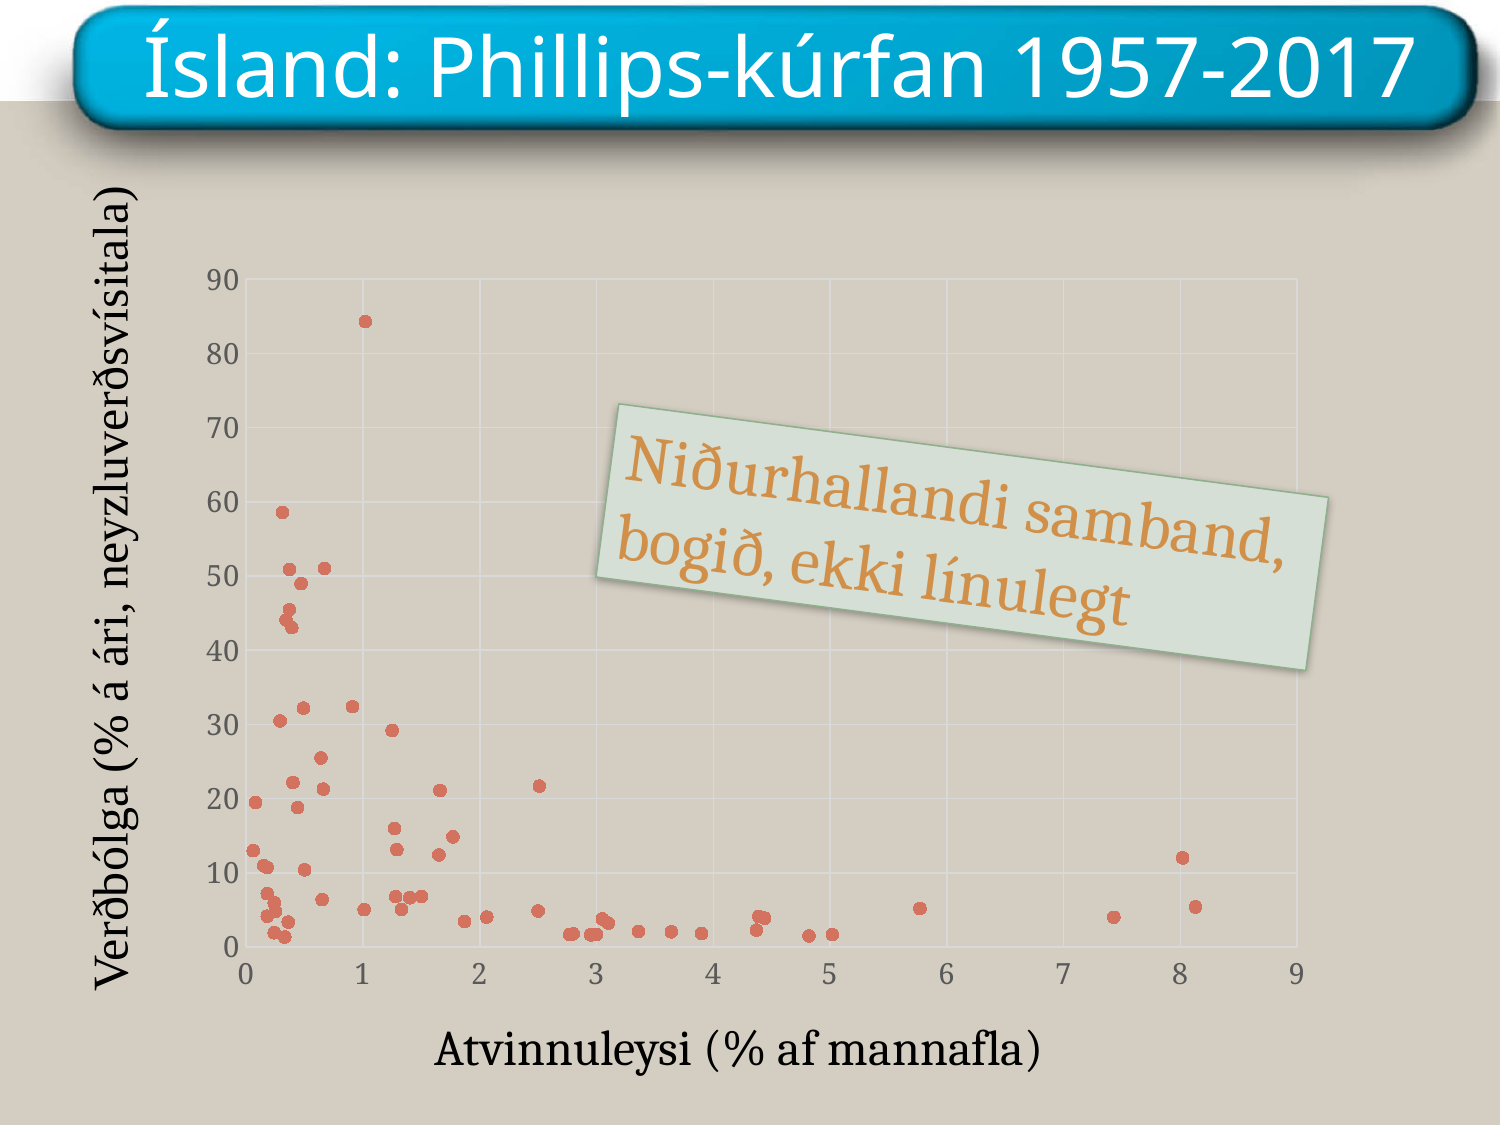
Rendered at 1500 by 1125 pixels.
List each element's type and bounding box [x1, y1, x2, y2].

picture [0, 0, 1500, 1125]
chart [182, 243, 1329, 1010]
